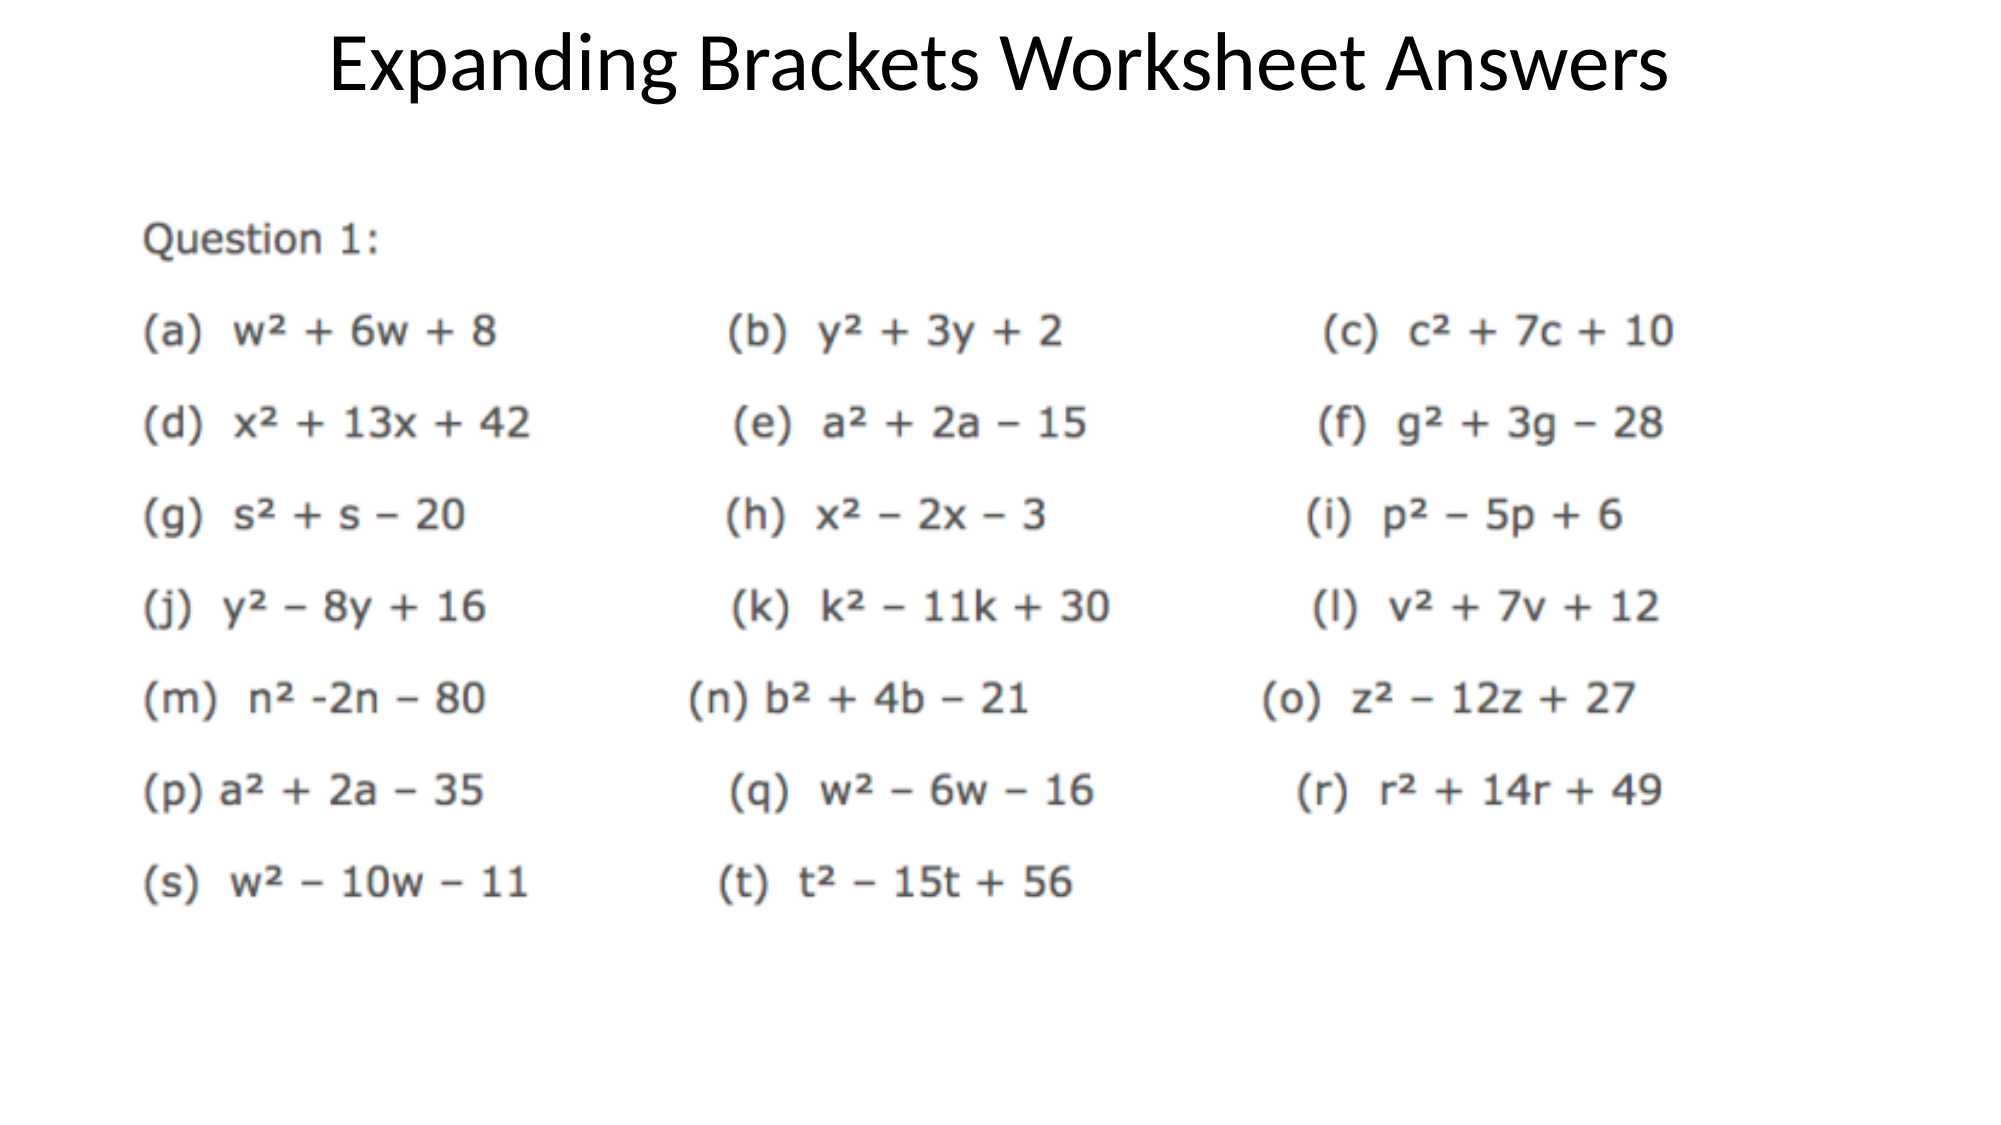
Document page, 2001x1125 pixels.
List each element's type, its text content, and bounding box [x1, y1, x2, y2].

text_box Expanding Brackets Worksheet Answers [0, 0, 2000, 115]
picture [116, 200, 1884, 925]
